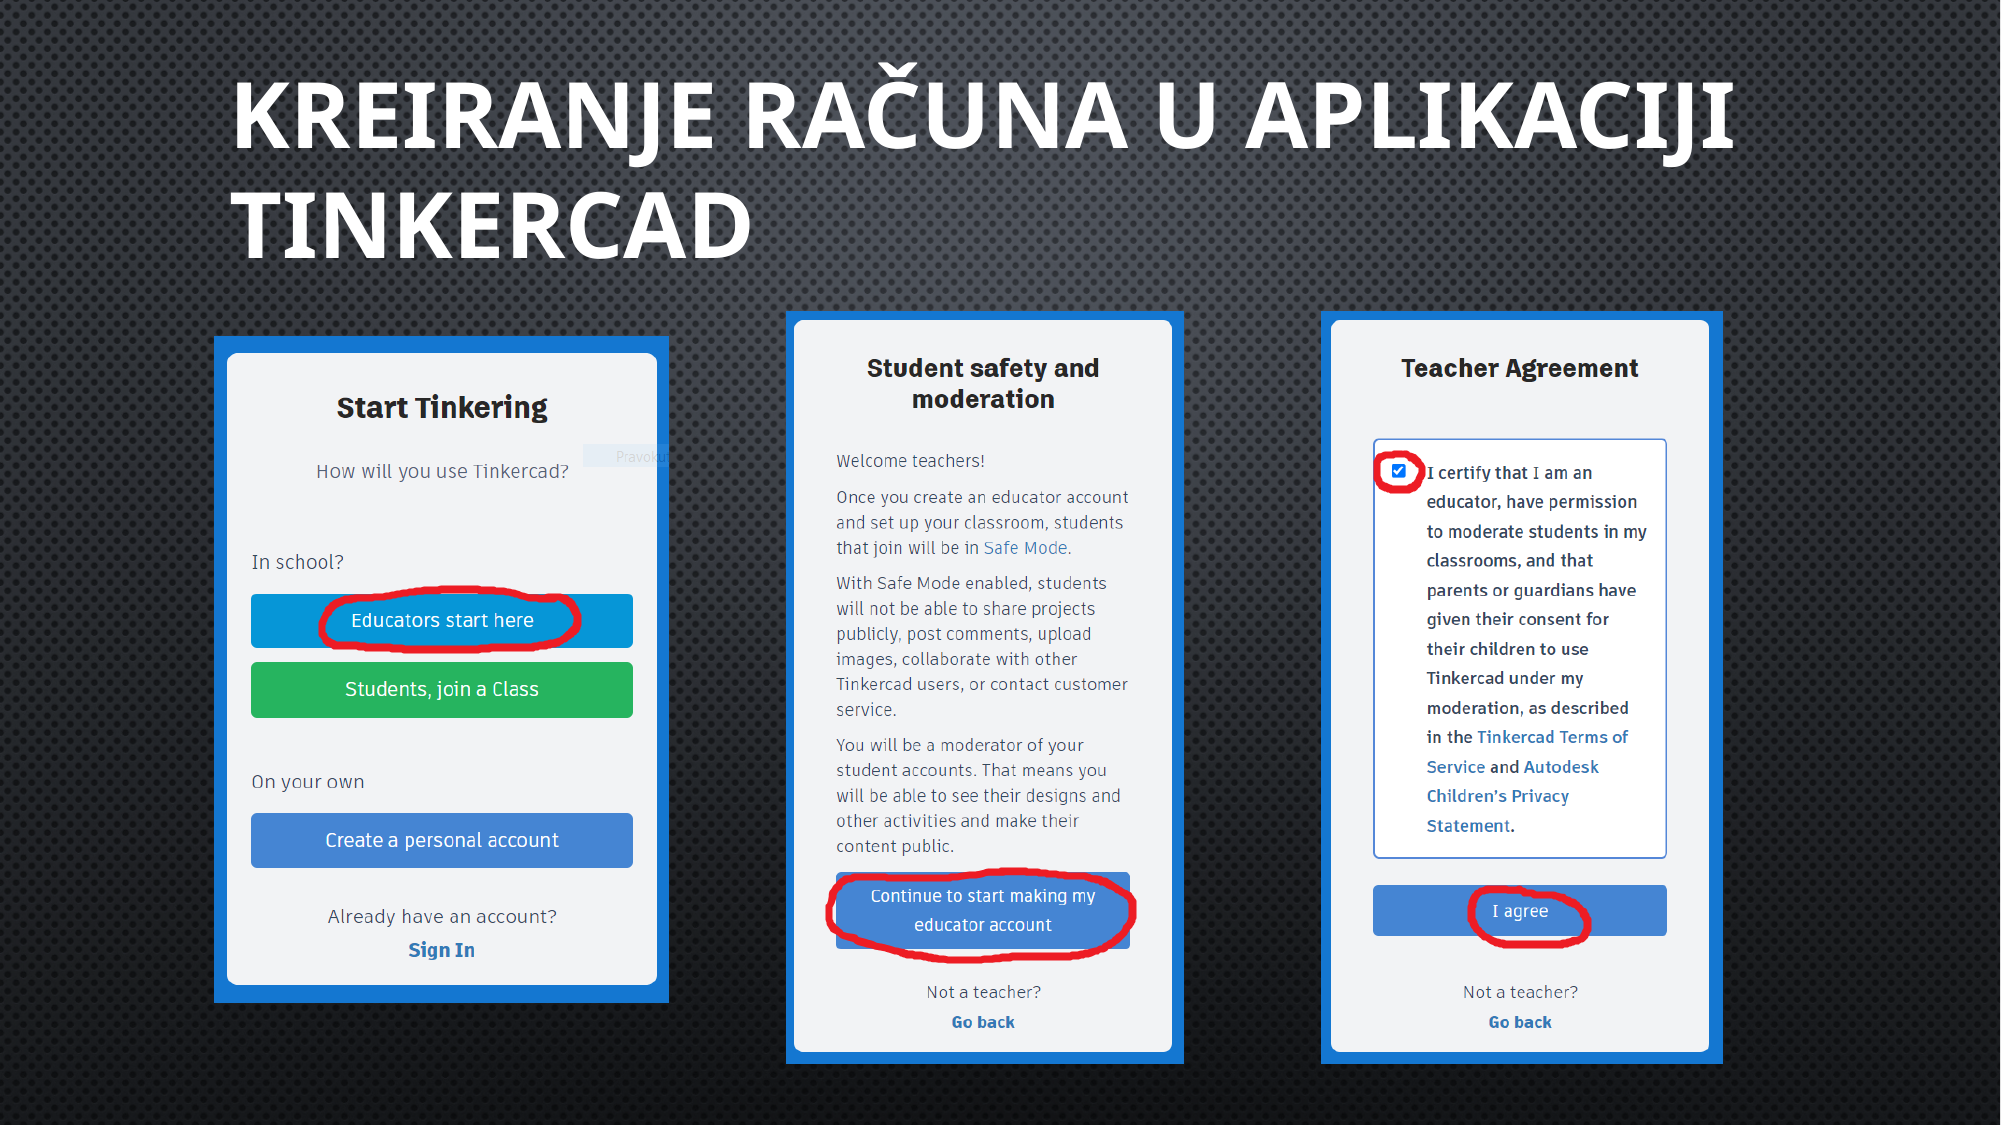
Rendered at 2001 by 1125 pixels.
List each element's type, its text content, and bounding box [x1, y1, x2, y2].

picture [1321, 311, 1723, 1064]
title Kreiranje računa u aplikaciji tinkercad [214, 61, 1840, 273]
picture [785, 311, 1185, 1064]
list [214, 336, 669, 1003]
